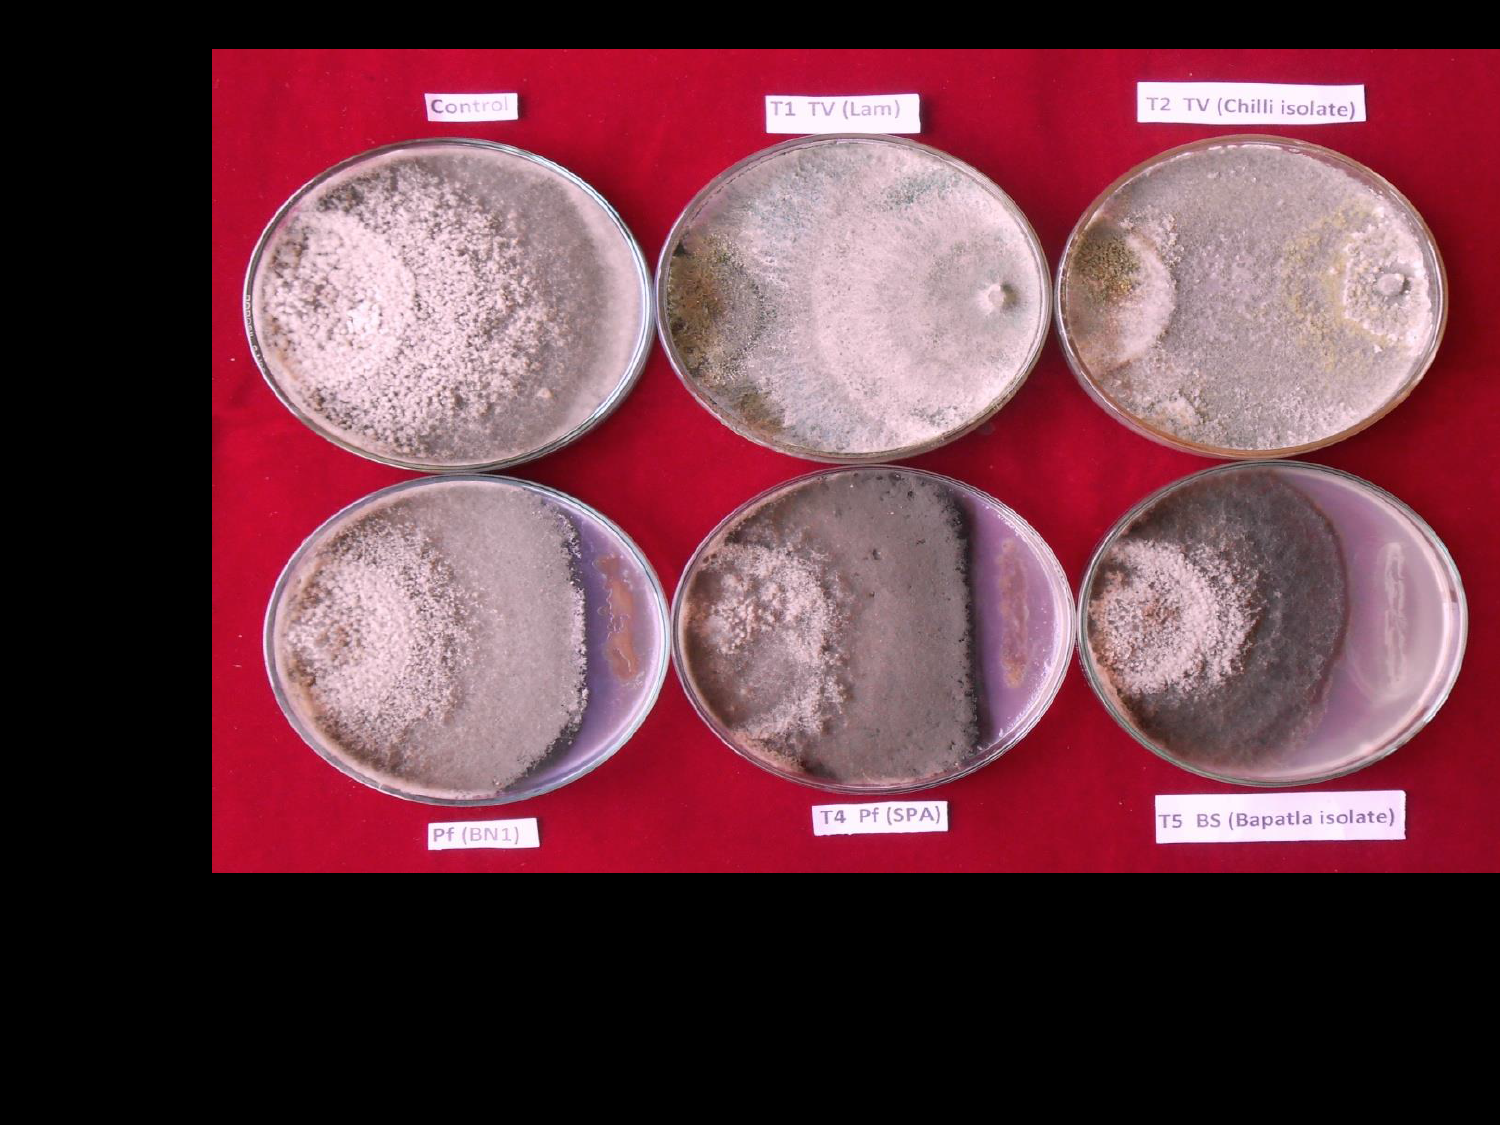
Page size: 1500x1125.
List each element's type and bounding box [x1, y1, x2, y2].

picture [212, 49, 1500, 873]
